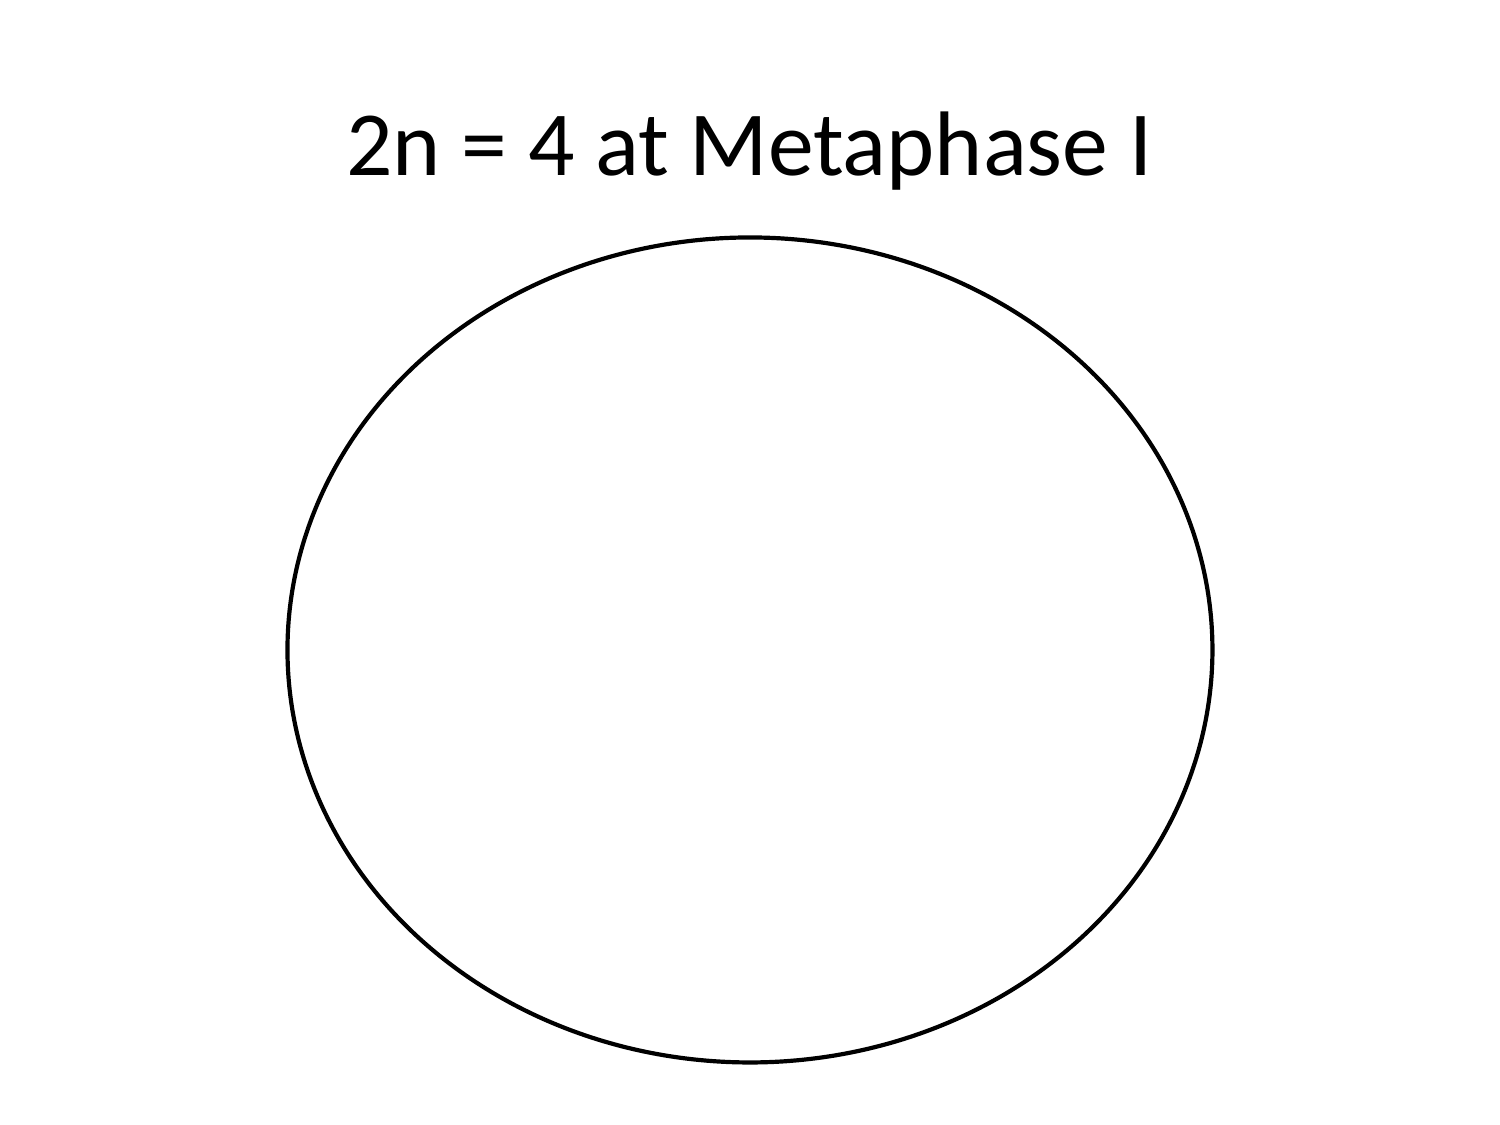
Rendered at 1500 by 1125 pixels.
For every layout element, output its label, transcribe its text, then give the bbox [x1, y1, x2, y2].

title 2n = 4 at Metaphase I [75, 45, 1425, 233]
text_box [285, 235, 1215, 1065]
